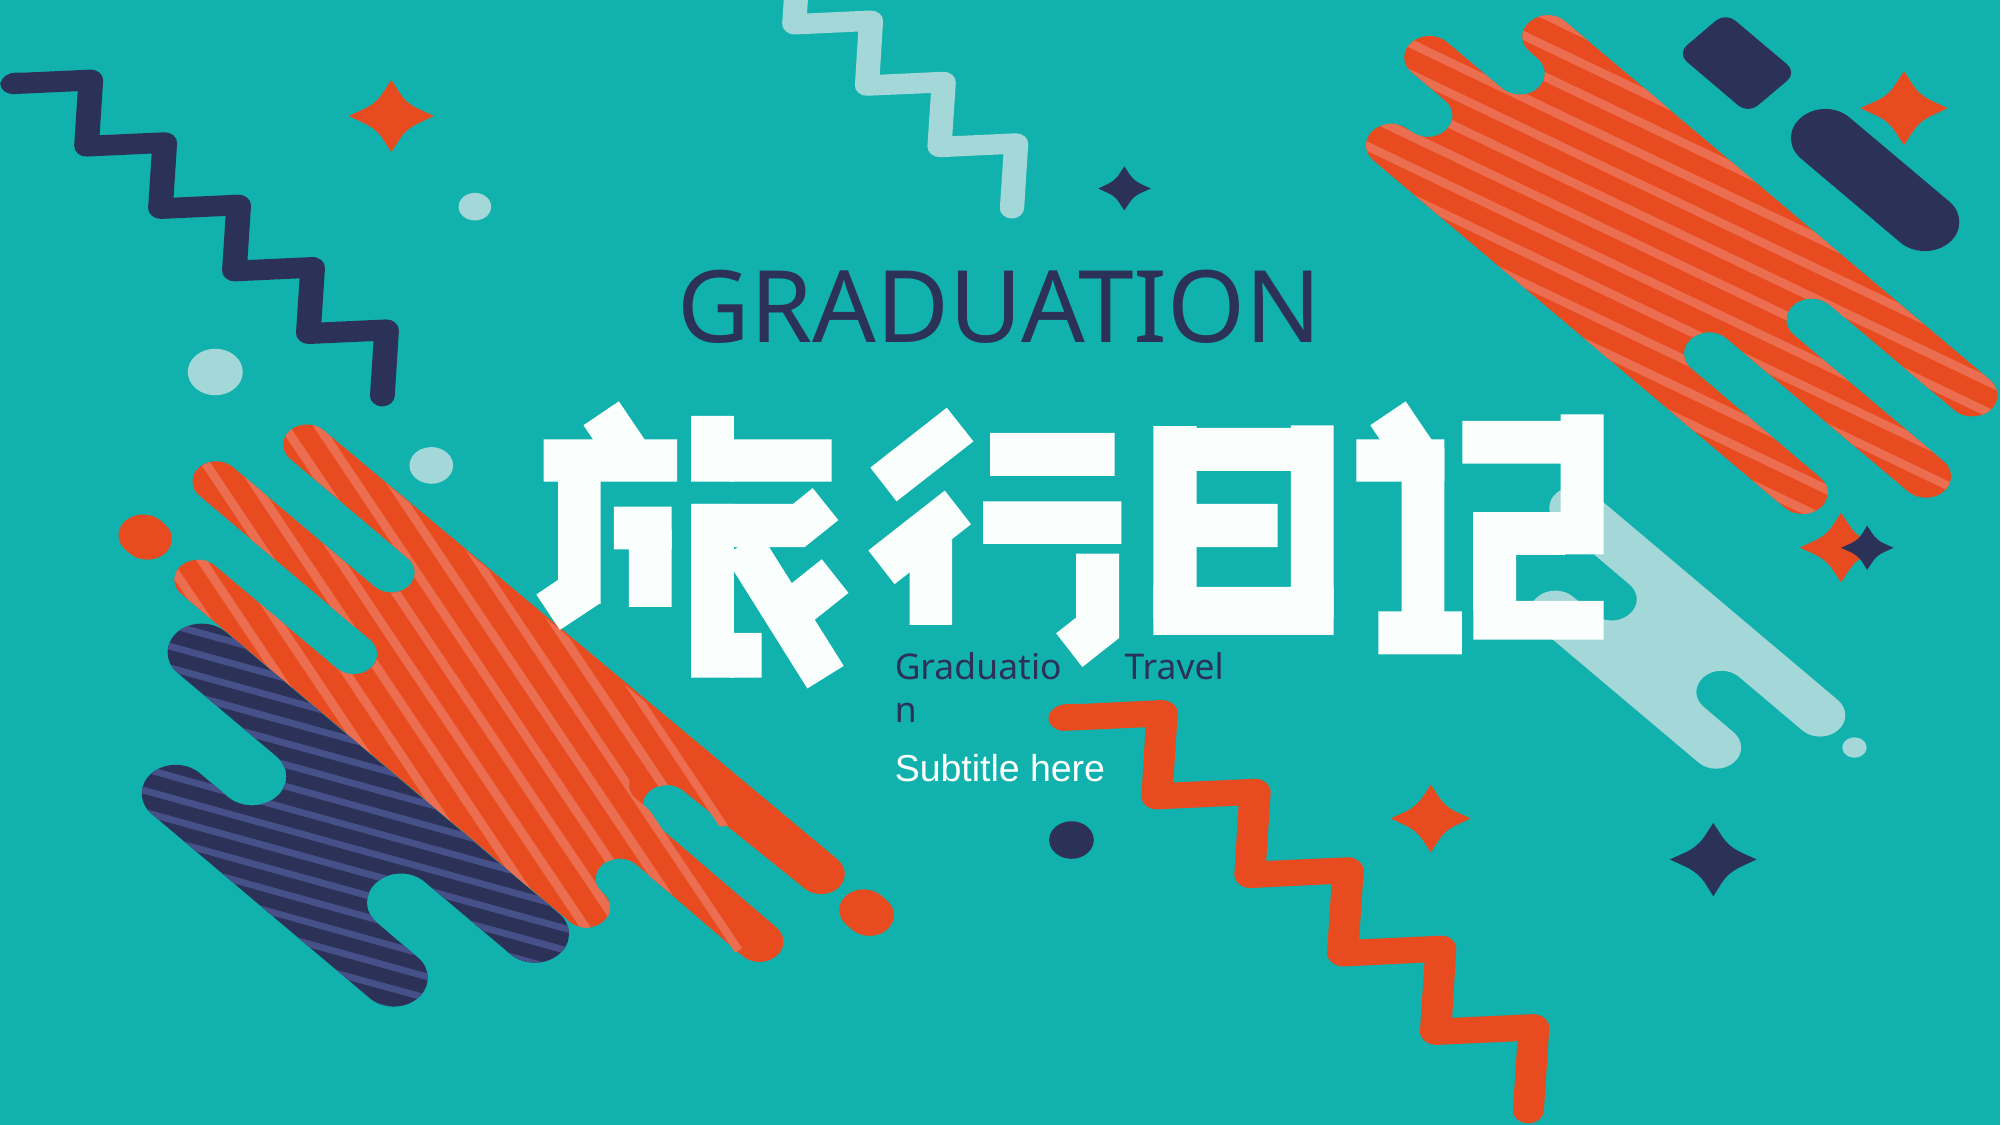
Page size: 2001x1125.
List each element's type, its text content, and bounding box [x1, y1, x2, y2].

subtitle Subtitle here [571, 741, 1429, 833]
text_box [994, 648, 1025, 709]
